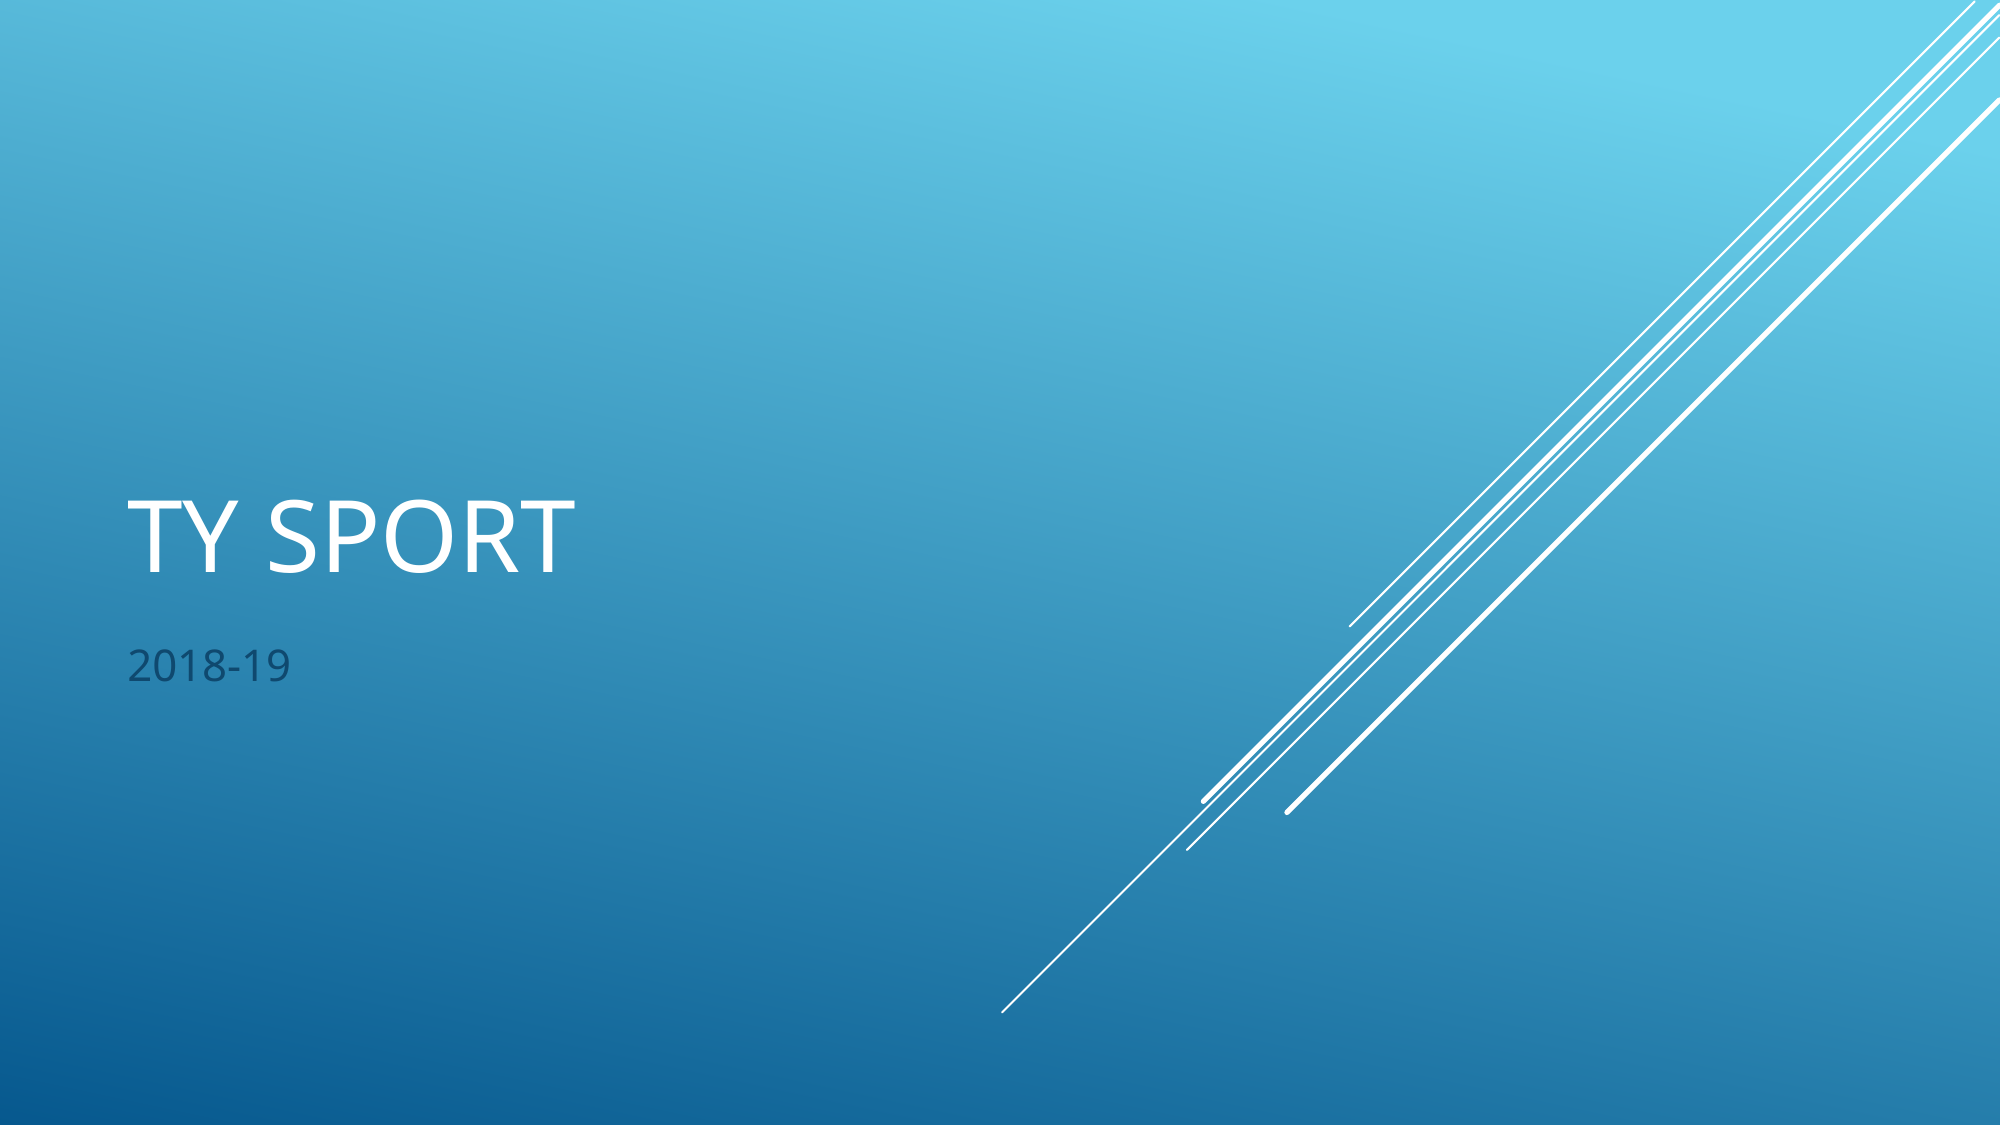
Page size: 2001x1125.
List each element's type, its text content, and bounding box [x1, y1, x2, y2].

subtitle 2018-19 [112, 630, 1163, 950]
title TY Sport [112, 112, 1425, 600]
